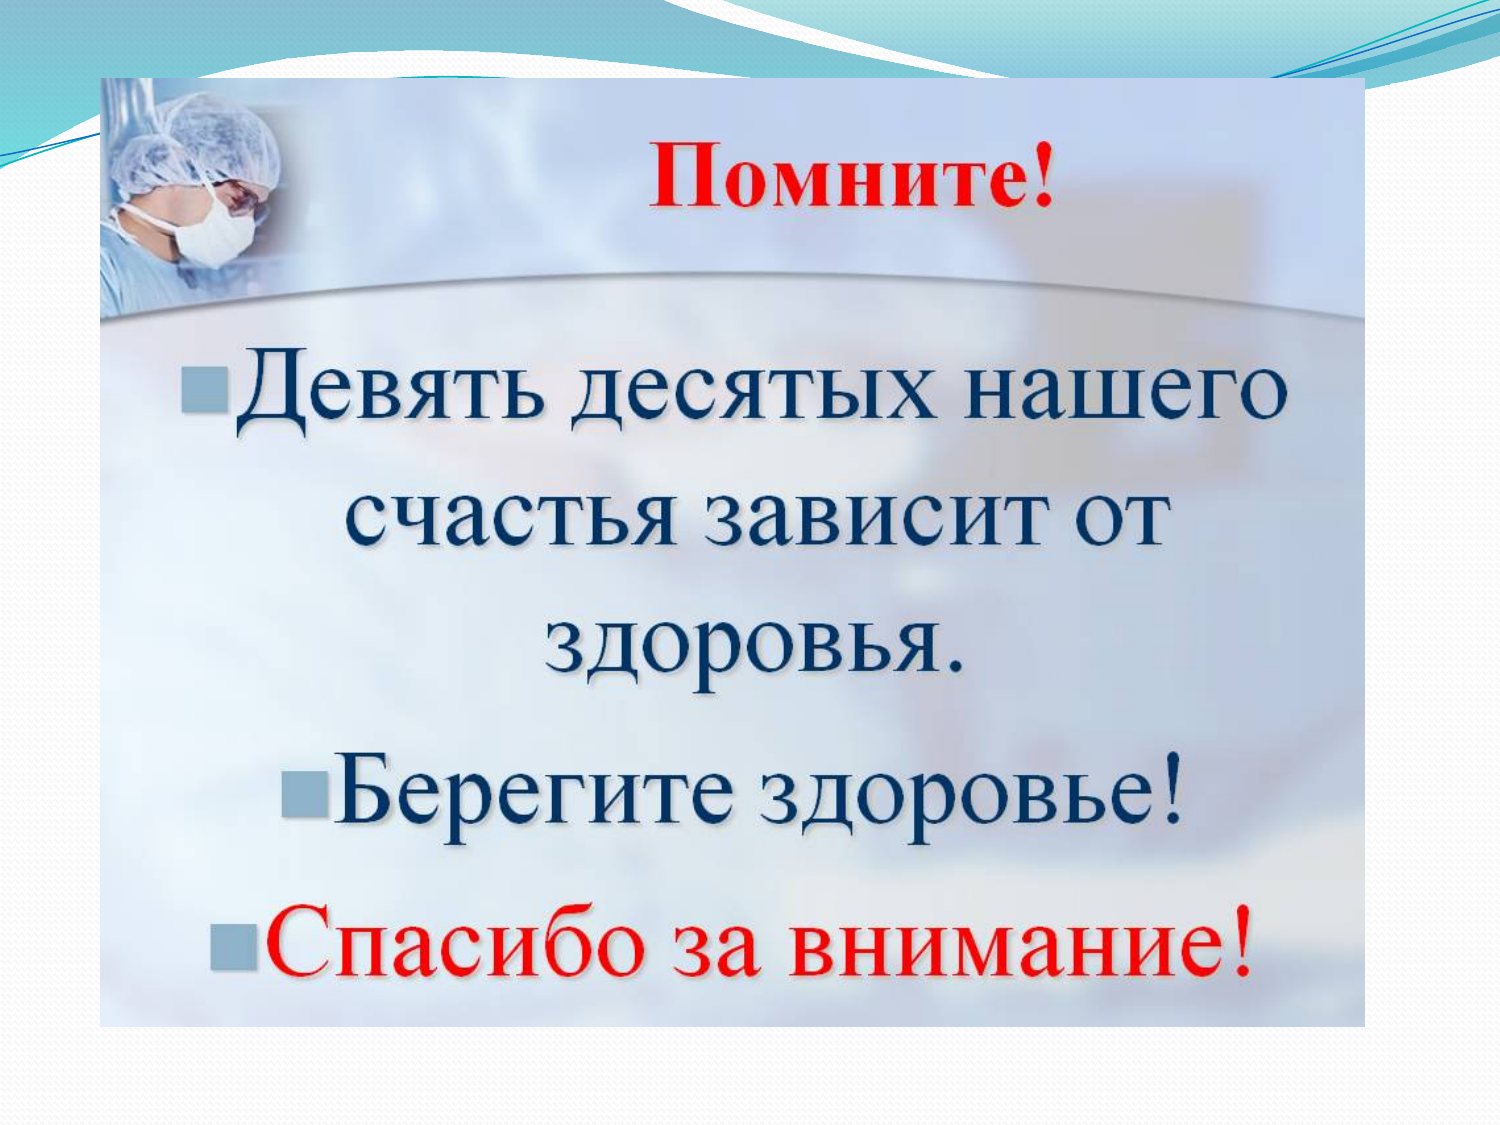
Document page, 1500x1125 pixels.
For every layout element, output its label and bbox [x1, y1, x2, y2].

list [100, 77, 1365, 1027]
